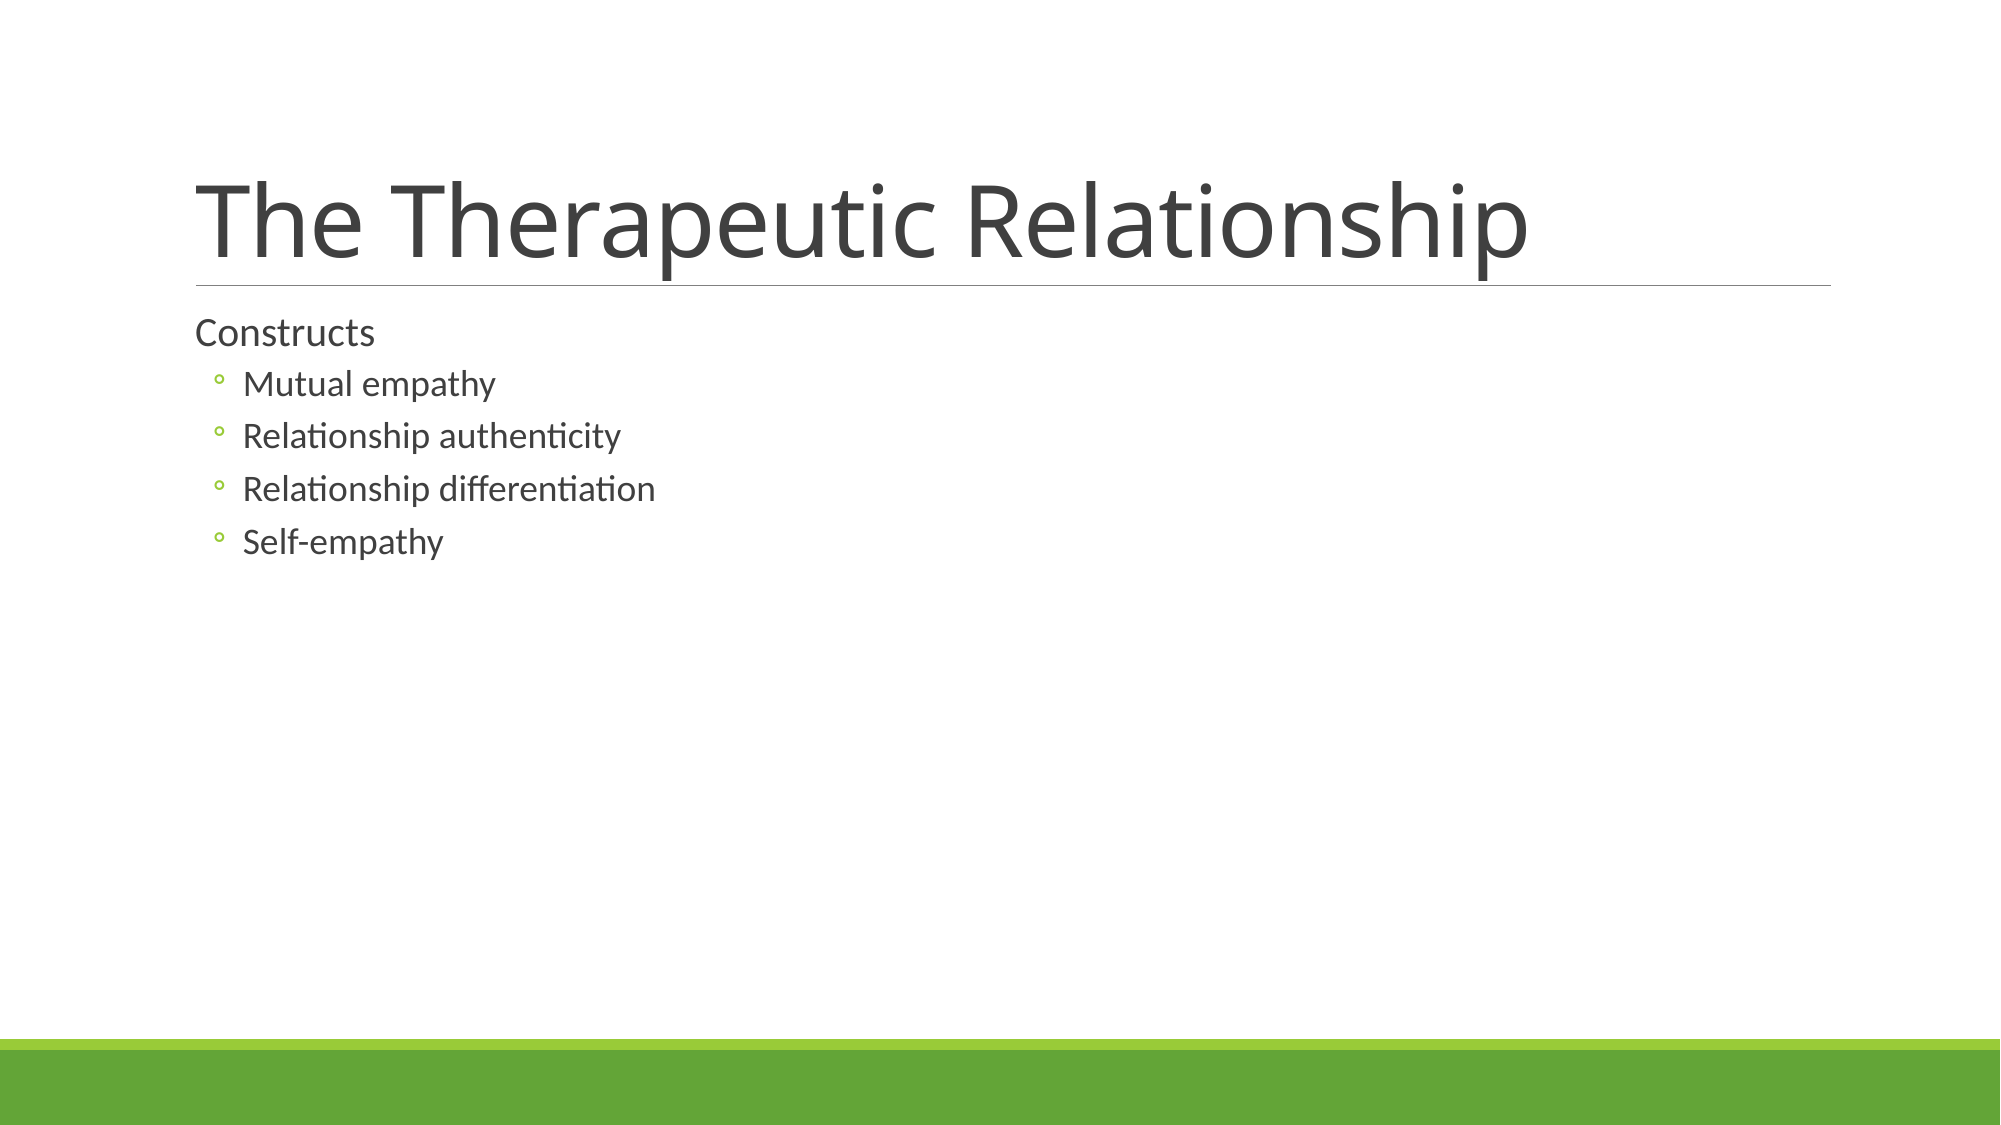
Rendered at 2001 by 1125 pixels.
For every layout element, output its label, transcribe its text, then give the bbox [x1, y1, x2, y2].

title The Therapeutic Relationship [180, 47, 1830, 285]
list Constructs Mutual empathy Relationship authenticity Relationship differentiation Self-empathy [180, 302, 1830, 963]
